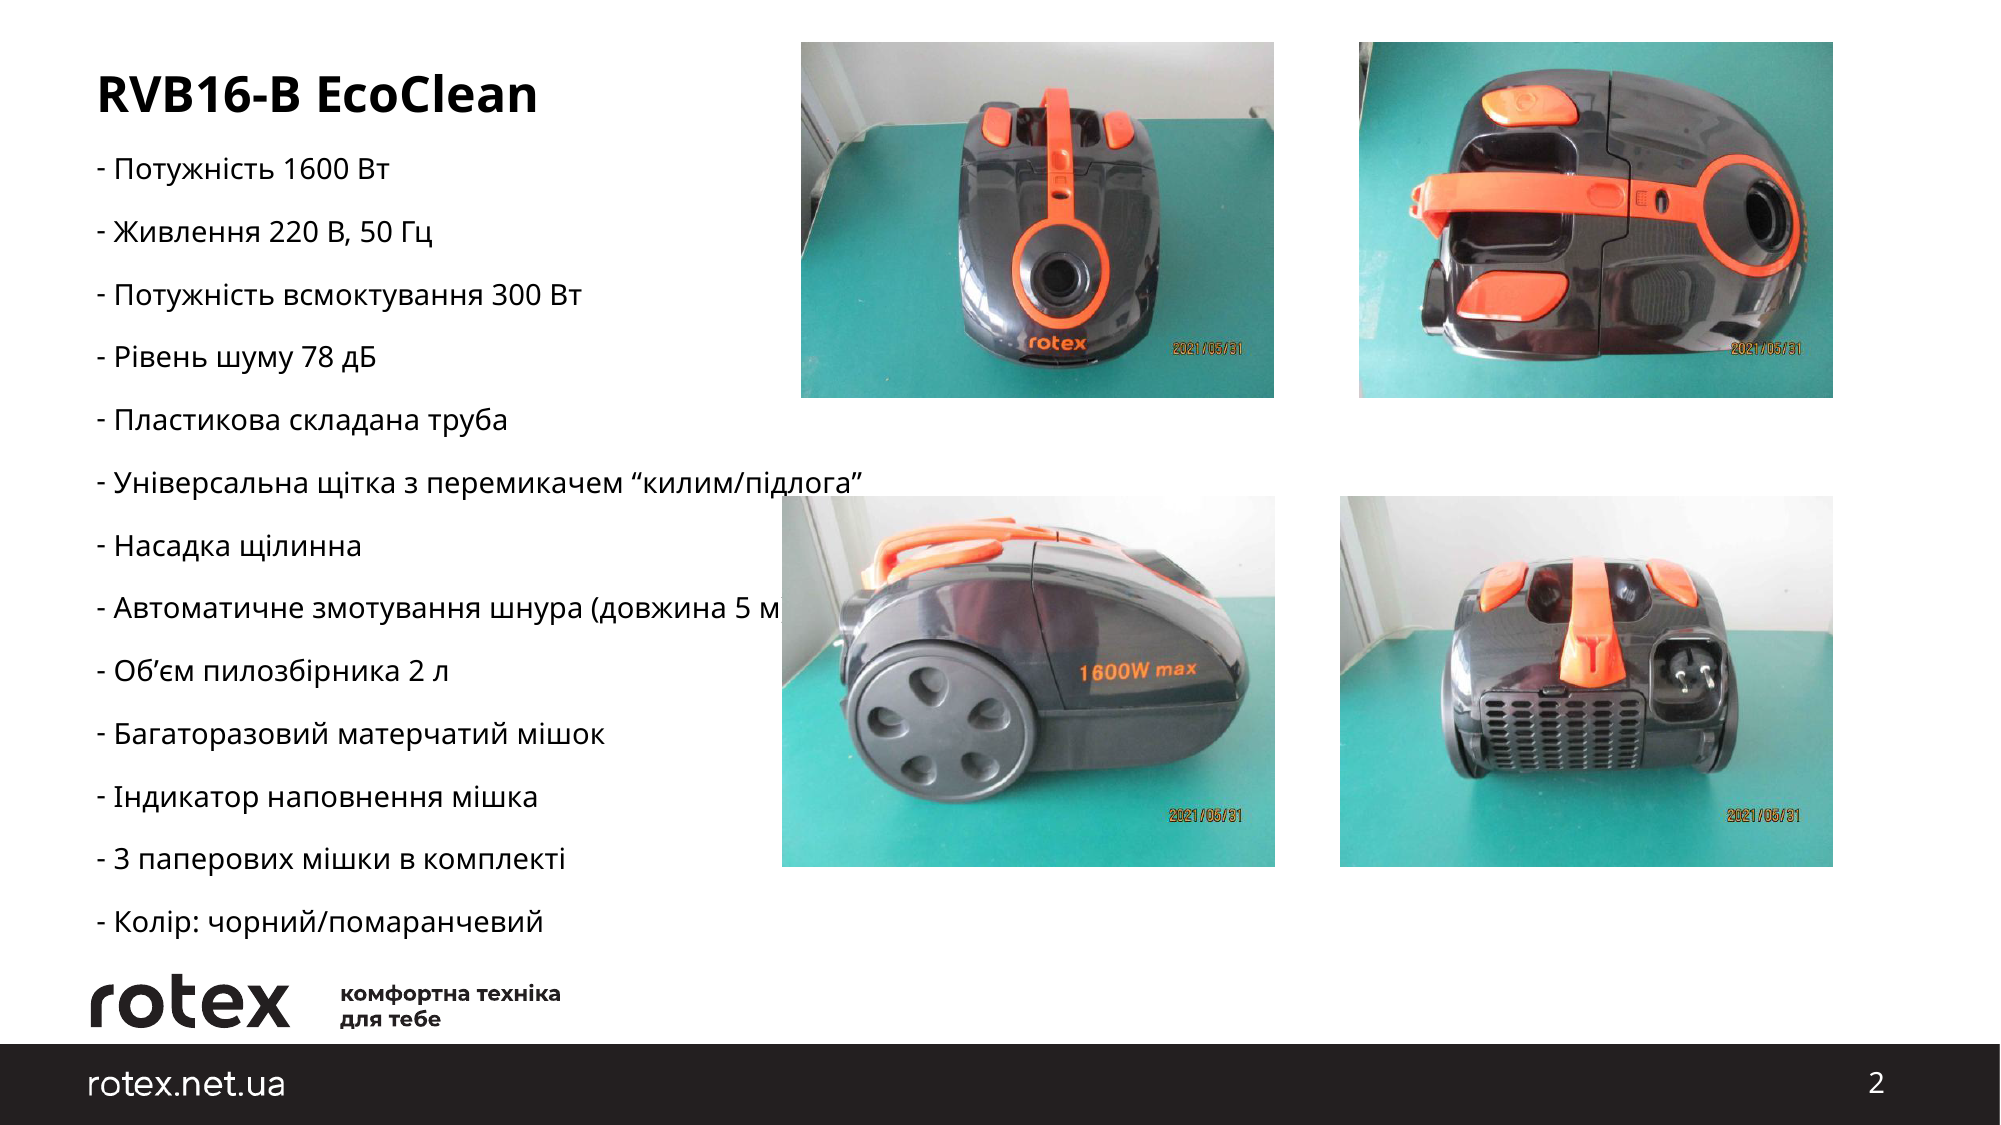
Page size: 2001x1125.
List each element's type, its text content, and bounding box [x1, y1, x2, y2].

picture [0, 1044, 2000, 1125]
picture [801, 42, 1274, 398]
slide_number 2 [1808, 1054, 1900, 1115]
picture [1340, 496, 1833, 867]
picture [1359, 42, 1833, 398]
picture [782, 496, 1275, 867]
list RVB16-B EcoClean Потужність 1600 Вт Живлення 220 В, 50 Гц Потужність всмоктування 300 Вт Рівень шуму 78 дБ Пластикова складана труба Універсальна щітка з перемикачем “килим/підлога” Насадка щілинна Автоматичне змотування шнура (довжина 5 м) Об’єм пилозбірника 2 л Багаторазовий матерчатий мішок Індикатор наповнення мішка 3 паперових мішки в комплекті Колір: чорний/помаранчевий [81, 42, 963, 881]
